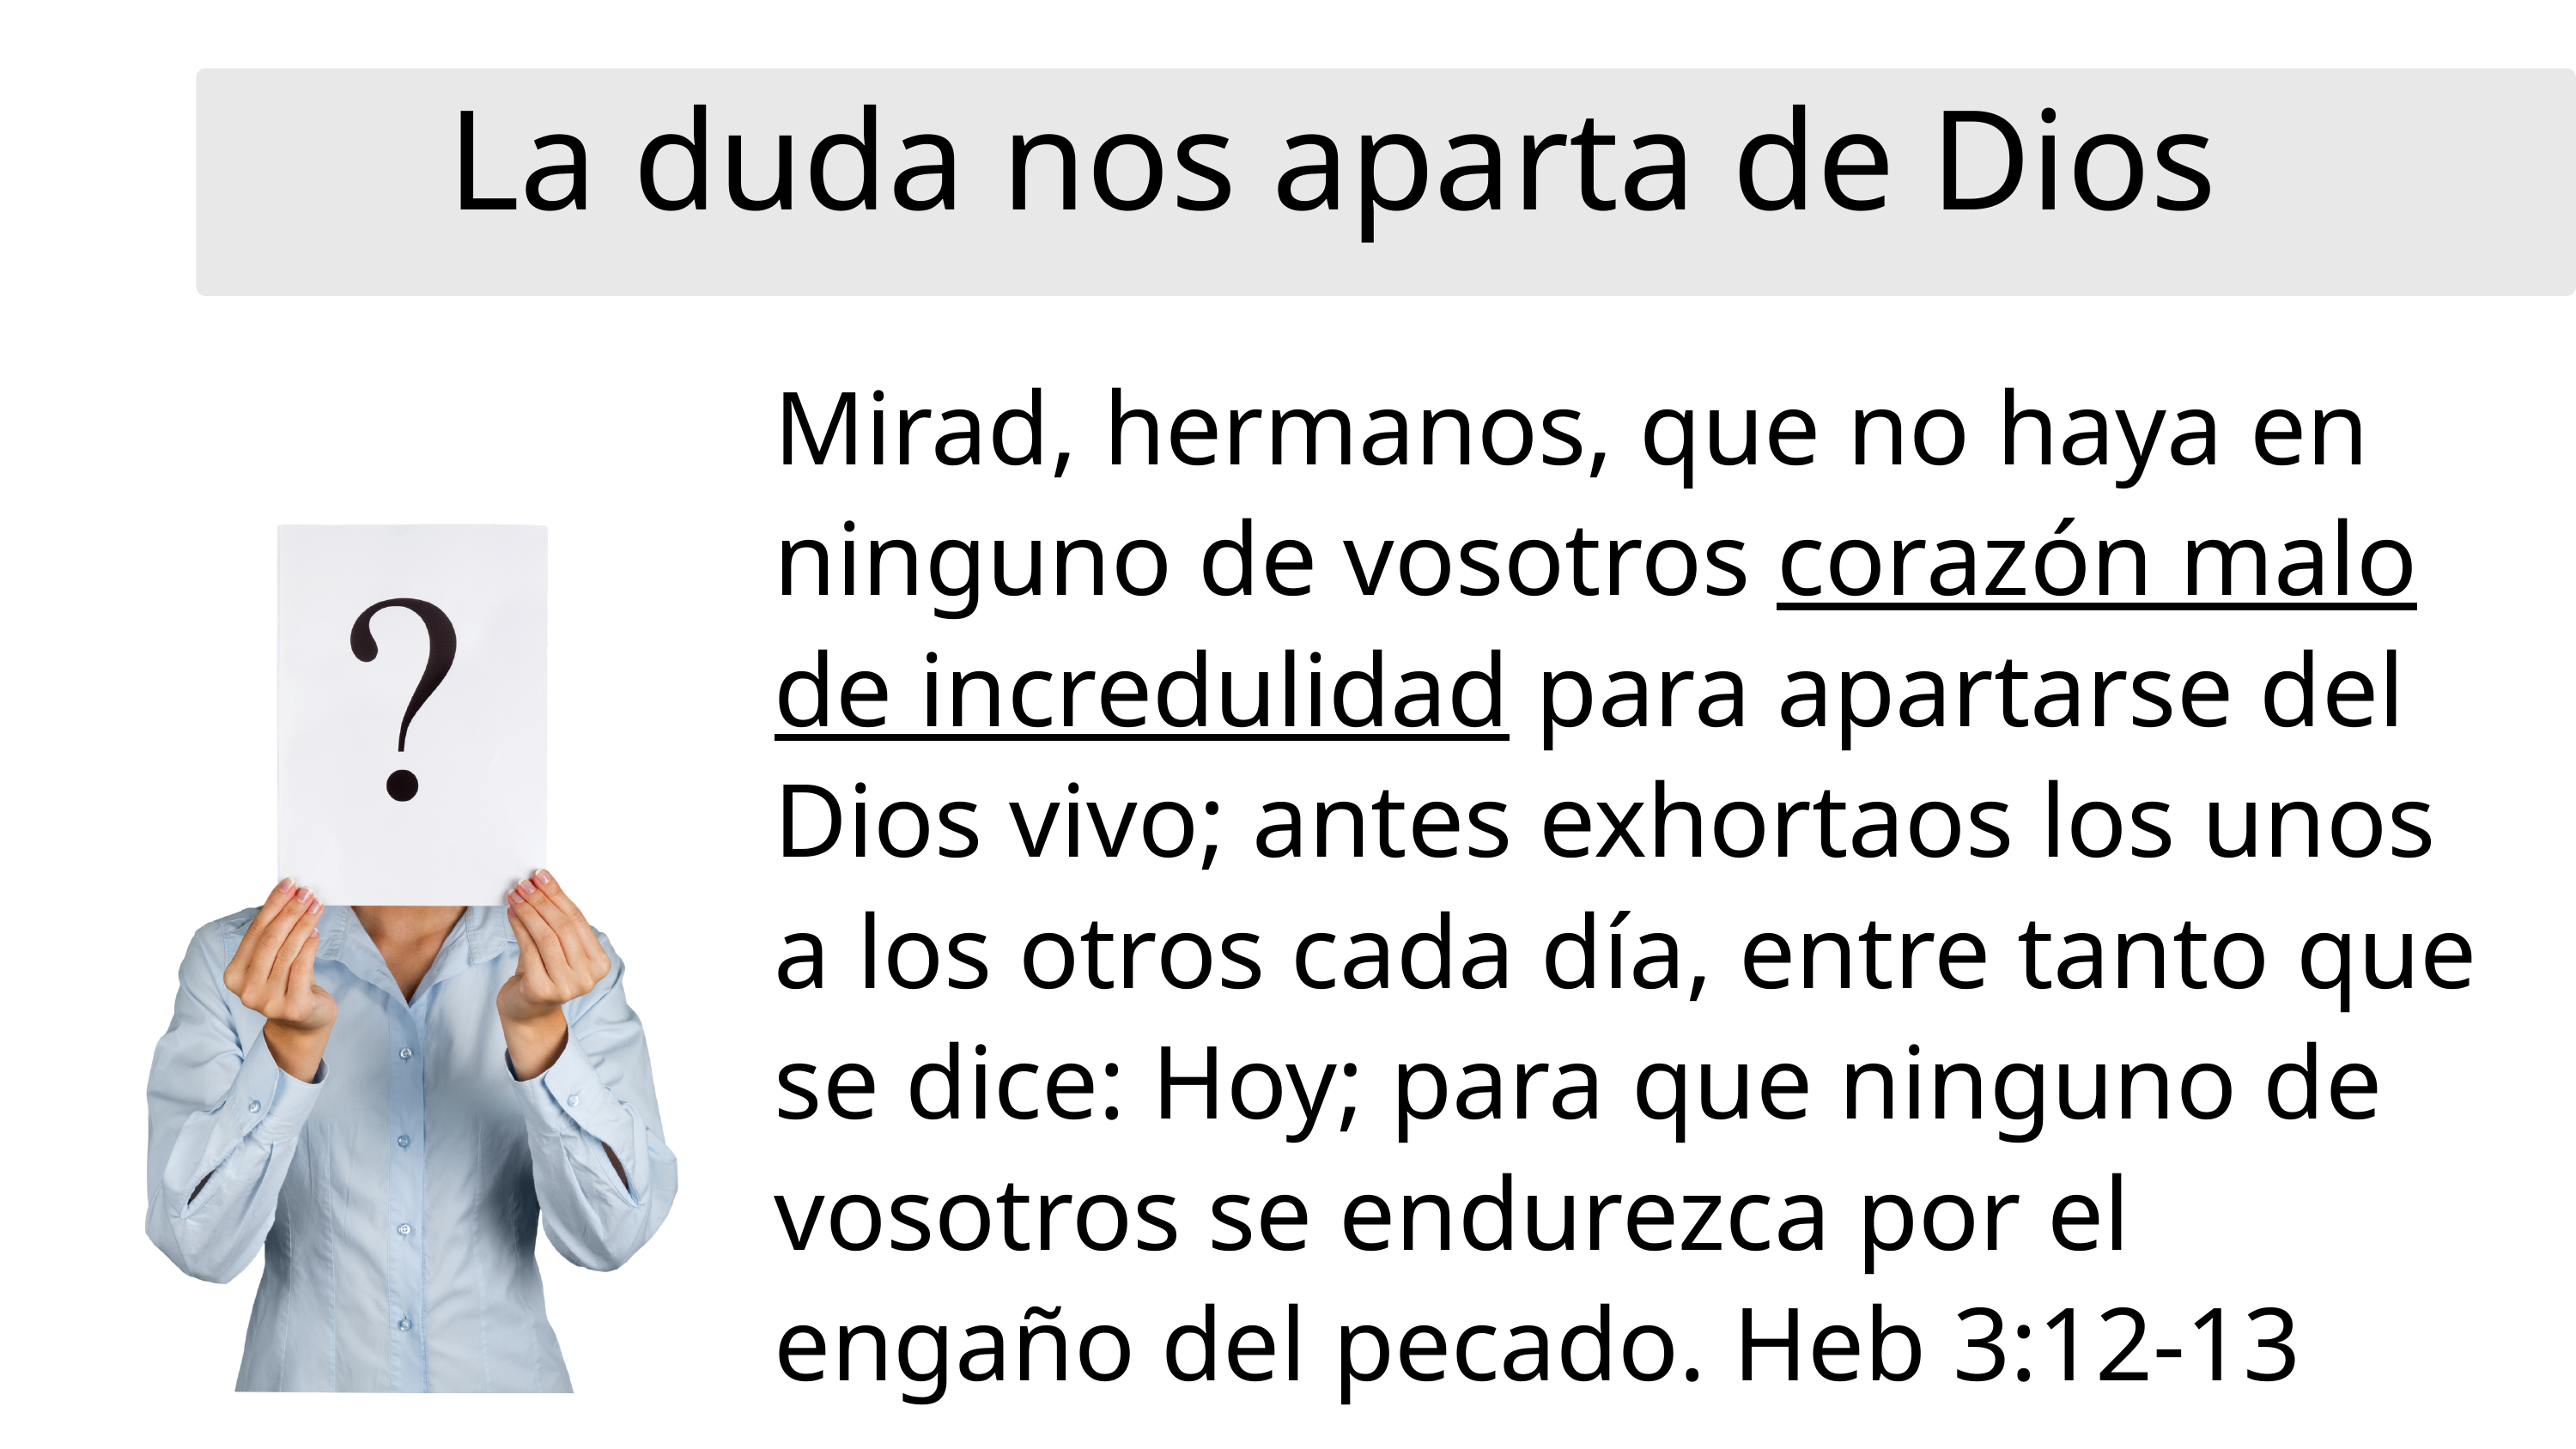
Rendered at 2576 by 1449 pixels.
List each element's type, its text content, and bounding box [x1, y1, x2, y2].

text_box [196, 68, 2576, 297]
text_box Mirad, hermanos, que no haya en ninguno de vosotros corazón malo de incredulidad para apartarse del Dios vivo; antes exhortaos los unos a los otros cada día, entre tanto que se dice: Hoy; para que ninguno de vosotros se endurezca por el engaño del pecado. Heb 3:12-13 [774, 353, 2483, 1402]
picture [144, 523, 679, 1393]
